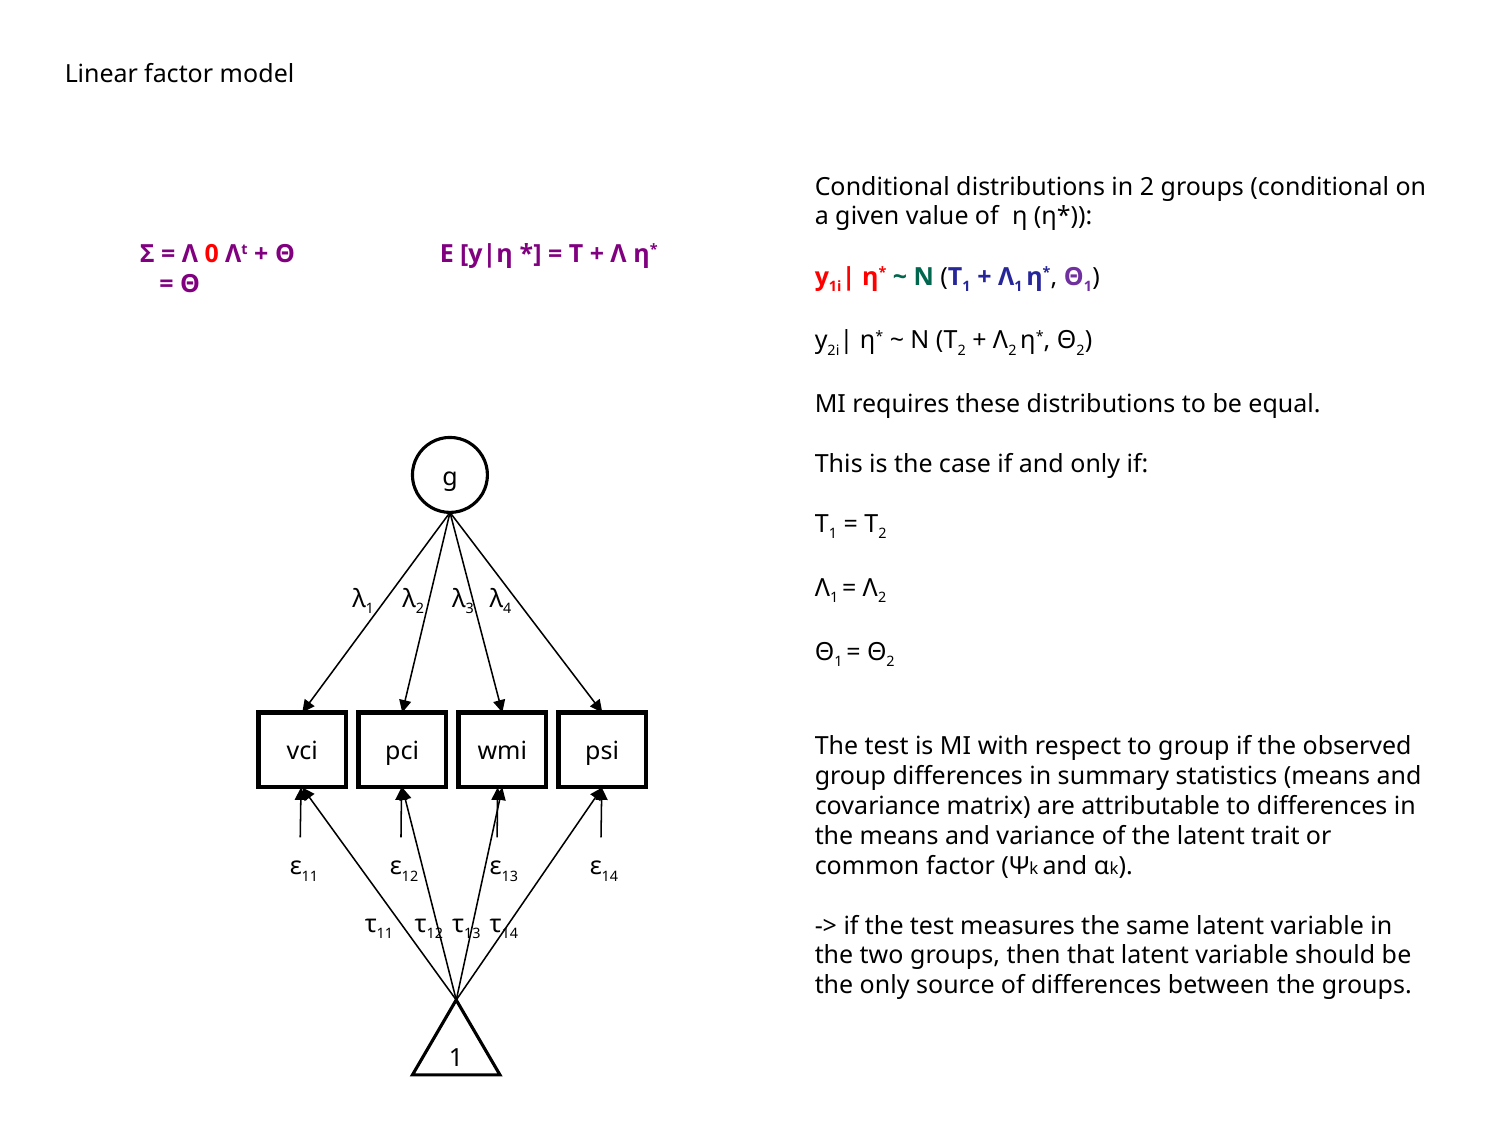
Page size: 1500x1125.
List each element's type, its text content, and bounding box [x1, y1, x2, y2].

text_box ε14 [607, 842, 638, 892]
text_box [402, 787, 457, 1001]
text_box pci [358, 722, 446, 785]
text_box ε11 [274, 842, 296, 892]
text_box vci [258, 712, 347, 788]
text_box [458, 787, 503, 1001]
text_box Conditional distributions in 2 groups (conditional on a given value of η (η*)): y1i| η* ~ N (Τ1 + Λ1 η*, Θ1) y2i| η* ~ N (Τ2 + Λ2 η*, Θ2) MI requires these distributions to be equal. This is the case if and only if: Τ1 = Τ2 Λ1 = Λ2 Θ1 = Θ2 The test is MI with respect to group if the observed group differences in summary statistics (means and covariance matrix) are attributable to differences in the means and variance of the latent trait or common factor (Ψk and αk). -> if the test measures the same latent variable in the two groups, then that latent variable should be the only source of differences between the groups. [800, 162, 1450, 1007]
text_box g [412, 437, 488, 509]
text_box E [y|η *] = Τ + Λ η* [425, 229, 763, 275]
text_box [504, 787, 603, 1001]
text_box 1 [412, 1009, 500, 1075]
text_box wmi [458, 722, 547, 785]
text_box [302, 787, 400, 1001]
text_box Σ = Λ 0 Λt + Θ = Θ [125, 229, 375, 305]
text_box Linear factor model [50, 50, 1450, 96]
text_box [452, 512, 603, 713]
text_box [302, 512, 451, 713]
text_box psi [558, 712, 647, 788]
